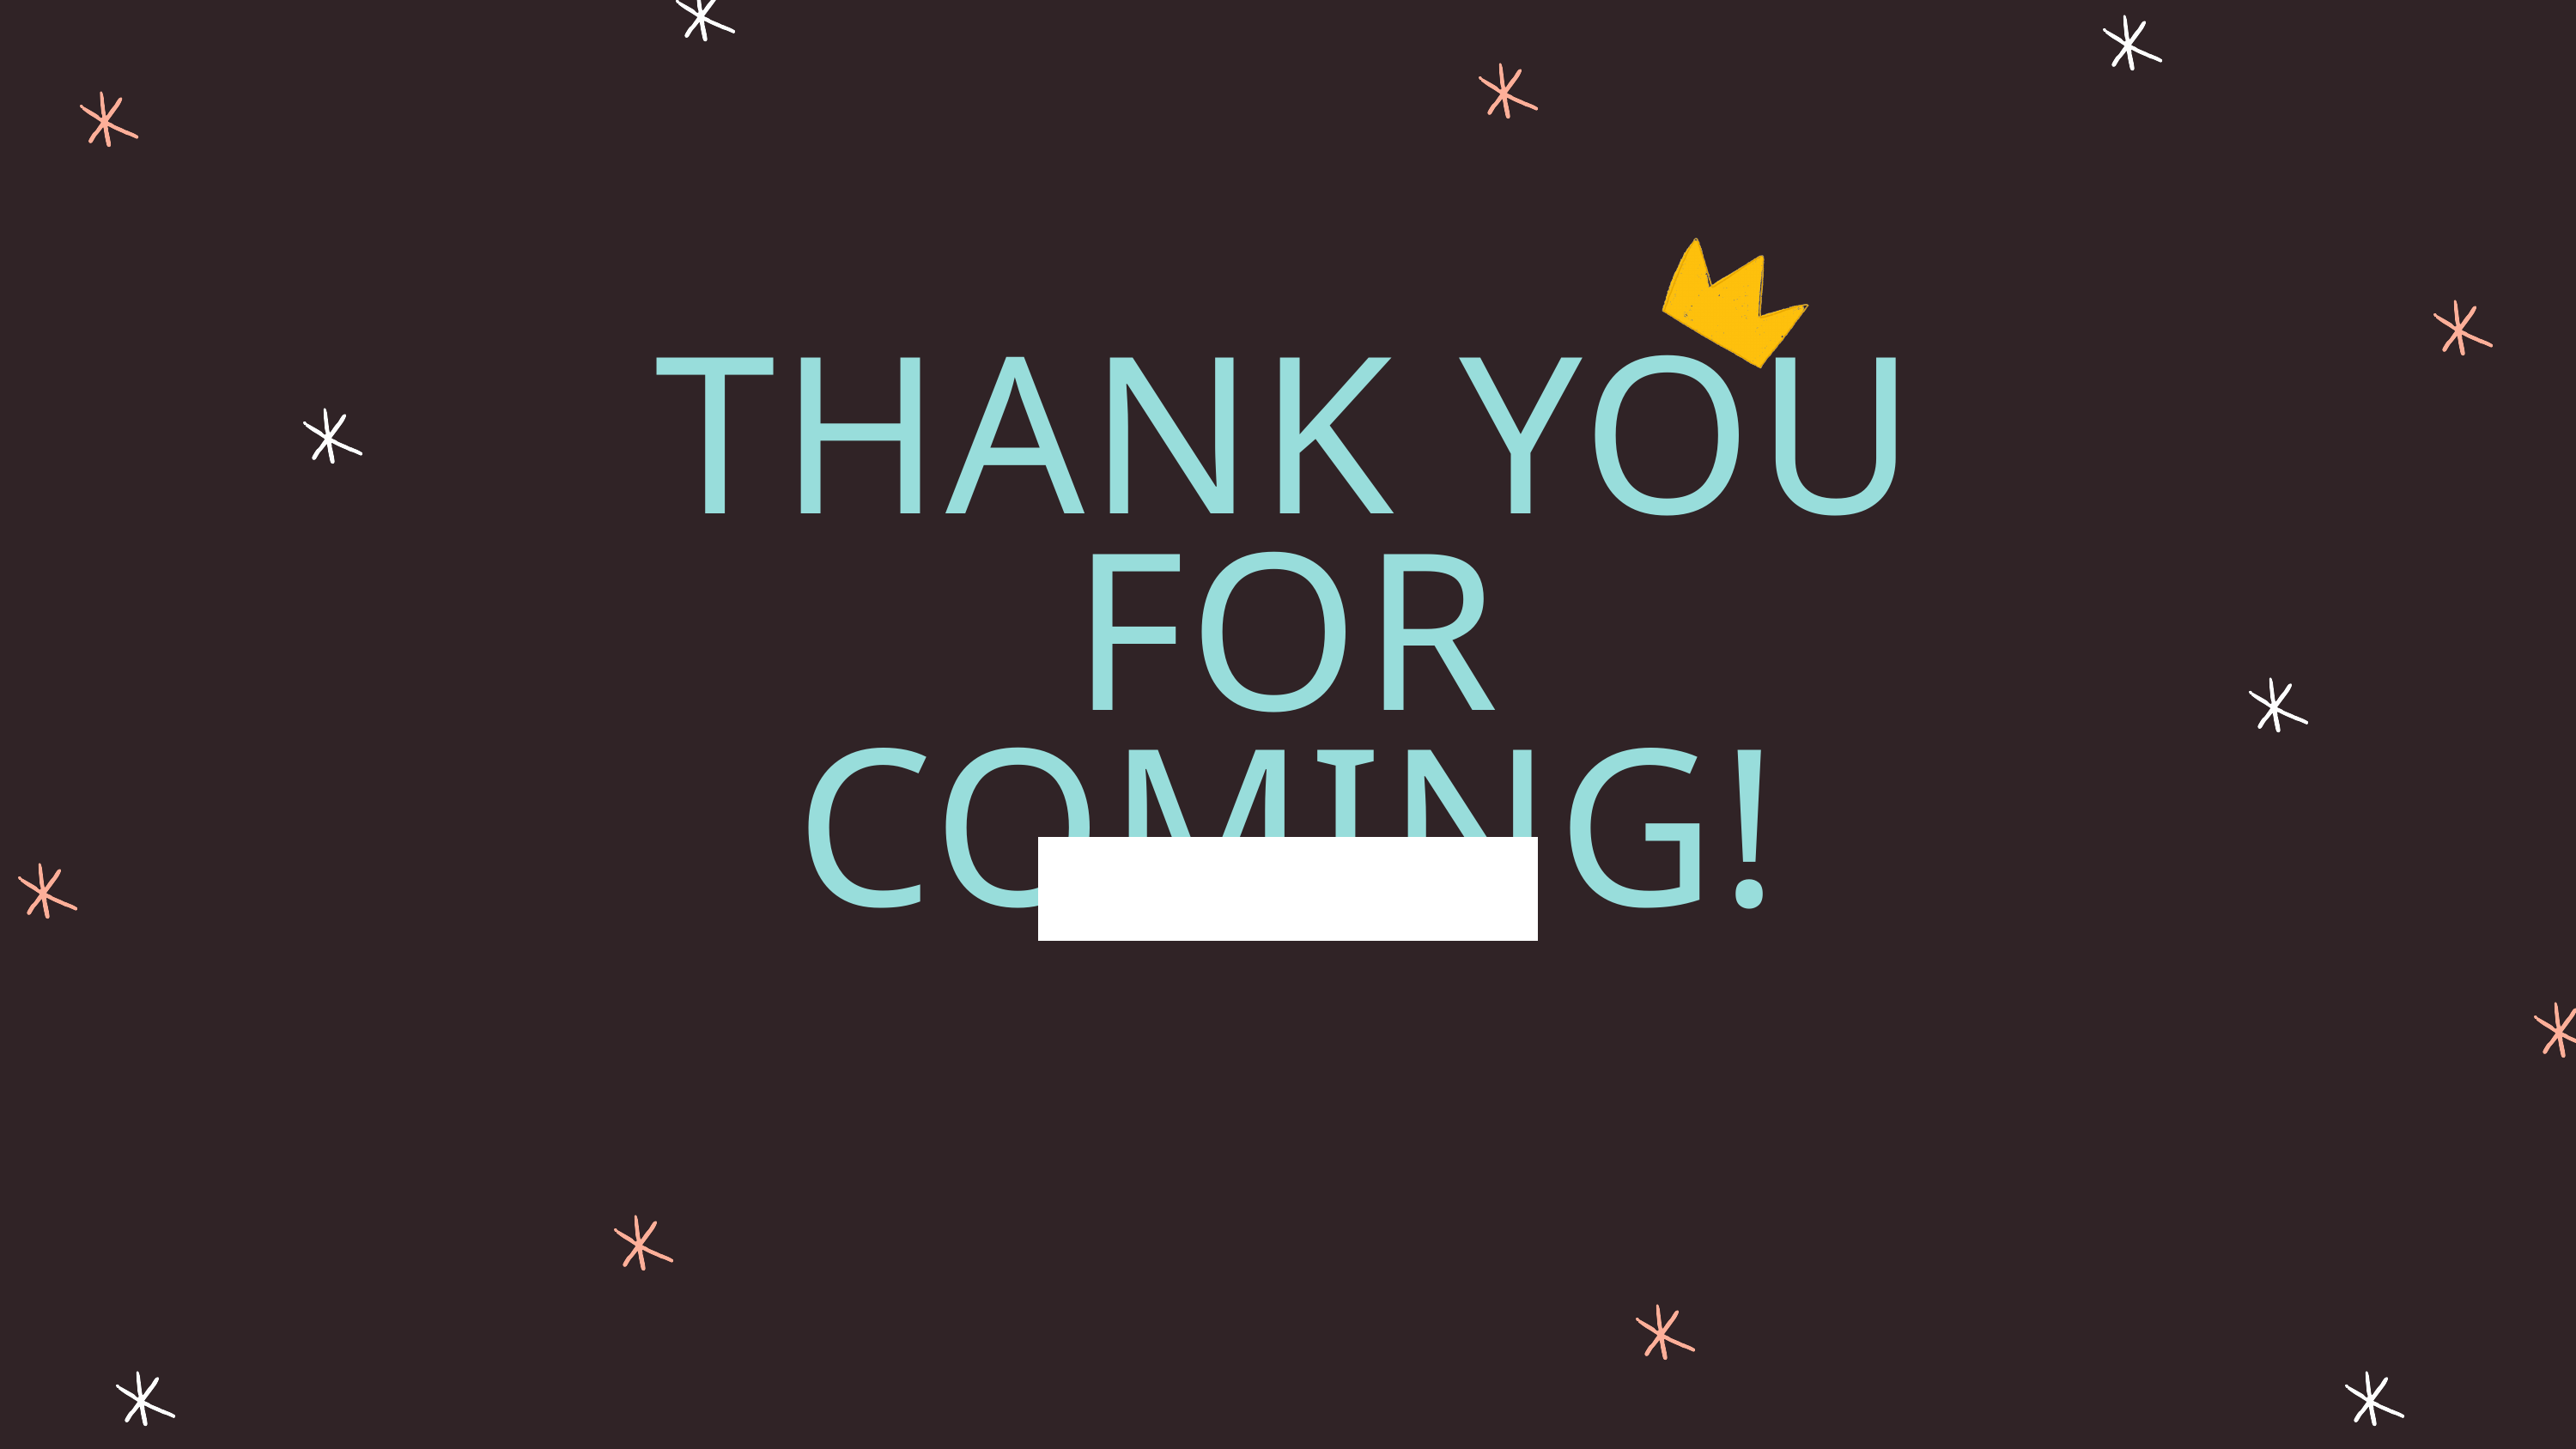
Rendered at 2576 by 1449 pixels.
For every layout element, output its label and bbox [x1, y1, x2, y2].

text_box [1633, 1303, 1696, 1361]
text_box [1476, 62, 1539, 120]
text_box [2431, 299, 2494, 357]
text_box [2531, 1001, 2576, 1059]
picture [1634, 202, 1836, 367]
text_box [15, 0, 736, 1428]
text_box [2100, 14, 2163, 72]
text_box [738, 324, 1969, 1141]
text_box [2246, 676, 2309, 734]
text_box [2342, 1370, 2405, 1428]
